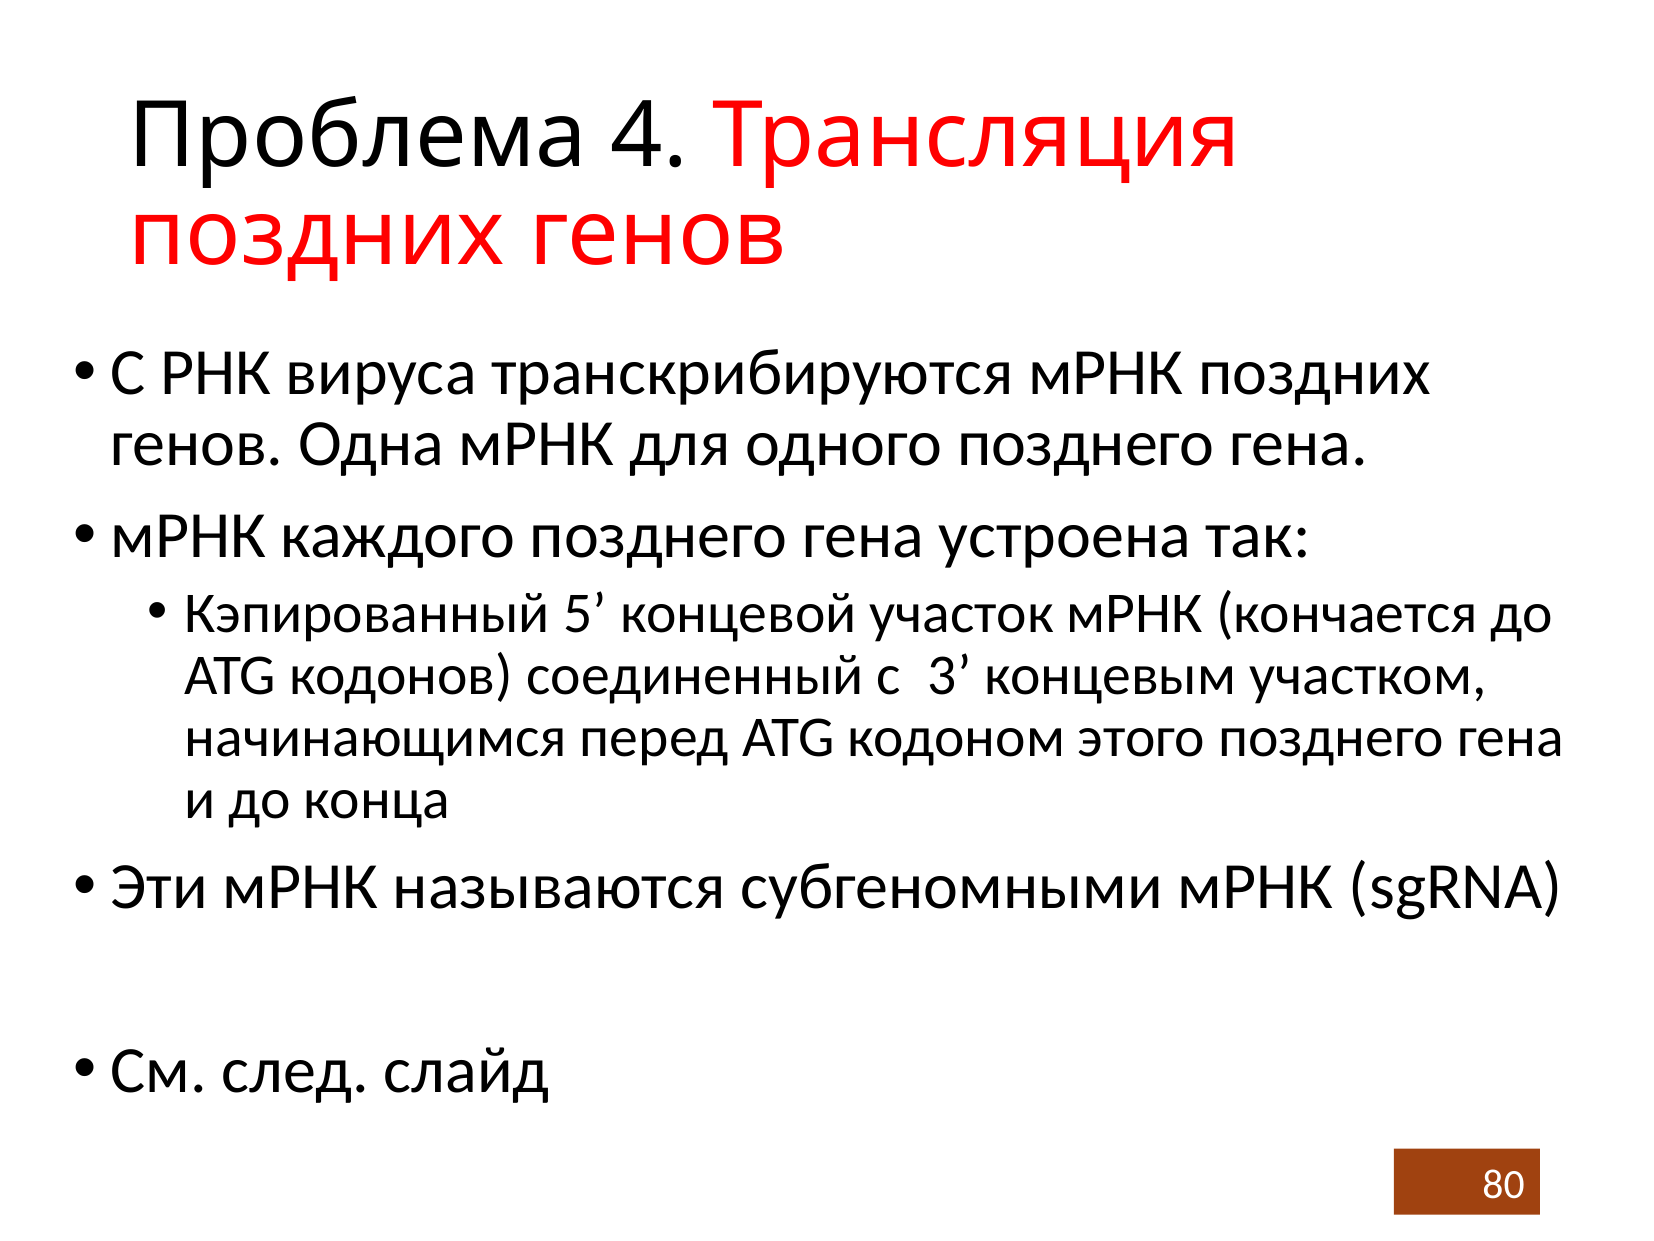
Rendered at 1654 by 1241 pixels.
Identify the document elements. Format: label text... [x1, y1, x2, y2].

title Проблема 4. Трансляция поздних генов [113, 66, 1540, 306]
slide_number 80 [1393, 1148, 1540, 1215]
list С РНК вируса транскрибируются мРНК поздних генов. Одна мРНК для одного позднего гена. мРНК каждого позднего гена устроена так: Кэпированный 5’ концевой участок мРНК (кончается до ATG кодонов) соединенный с 3’ концевым участком, начинающимся перед ATG кодоном этого позднего гена и до конца Эти мРНК называются субгеномными мРНК (sgRNA) См. след. слайд [58, 330, 1596, 1117]
